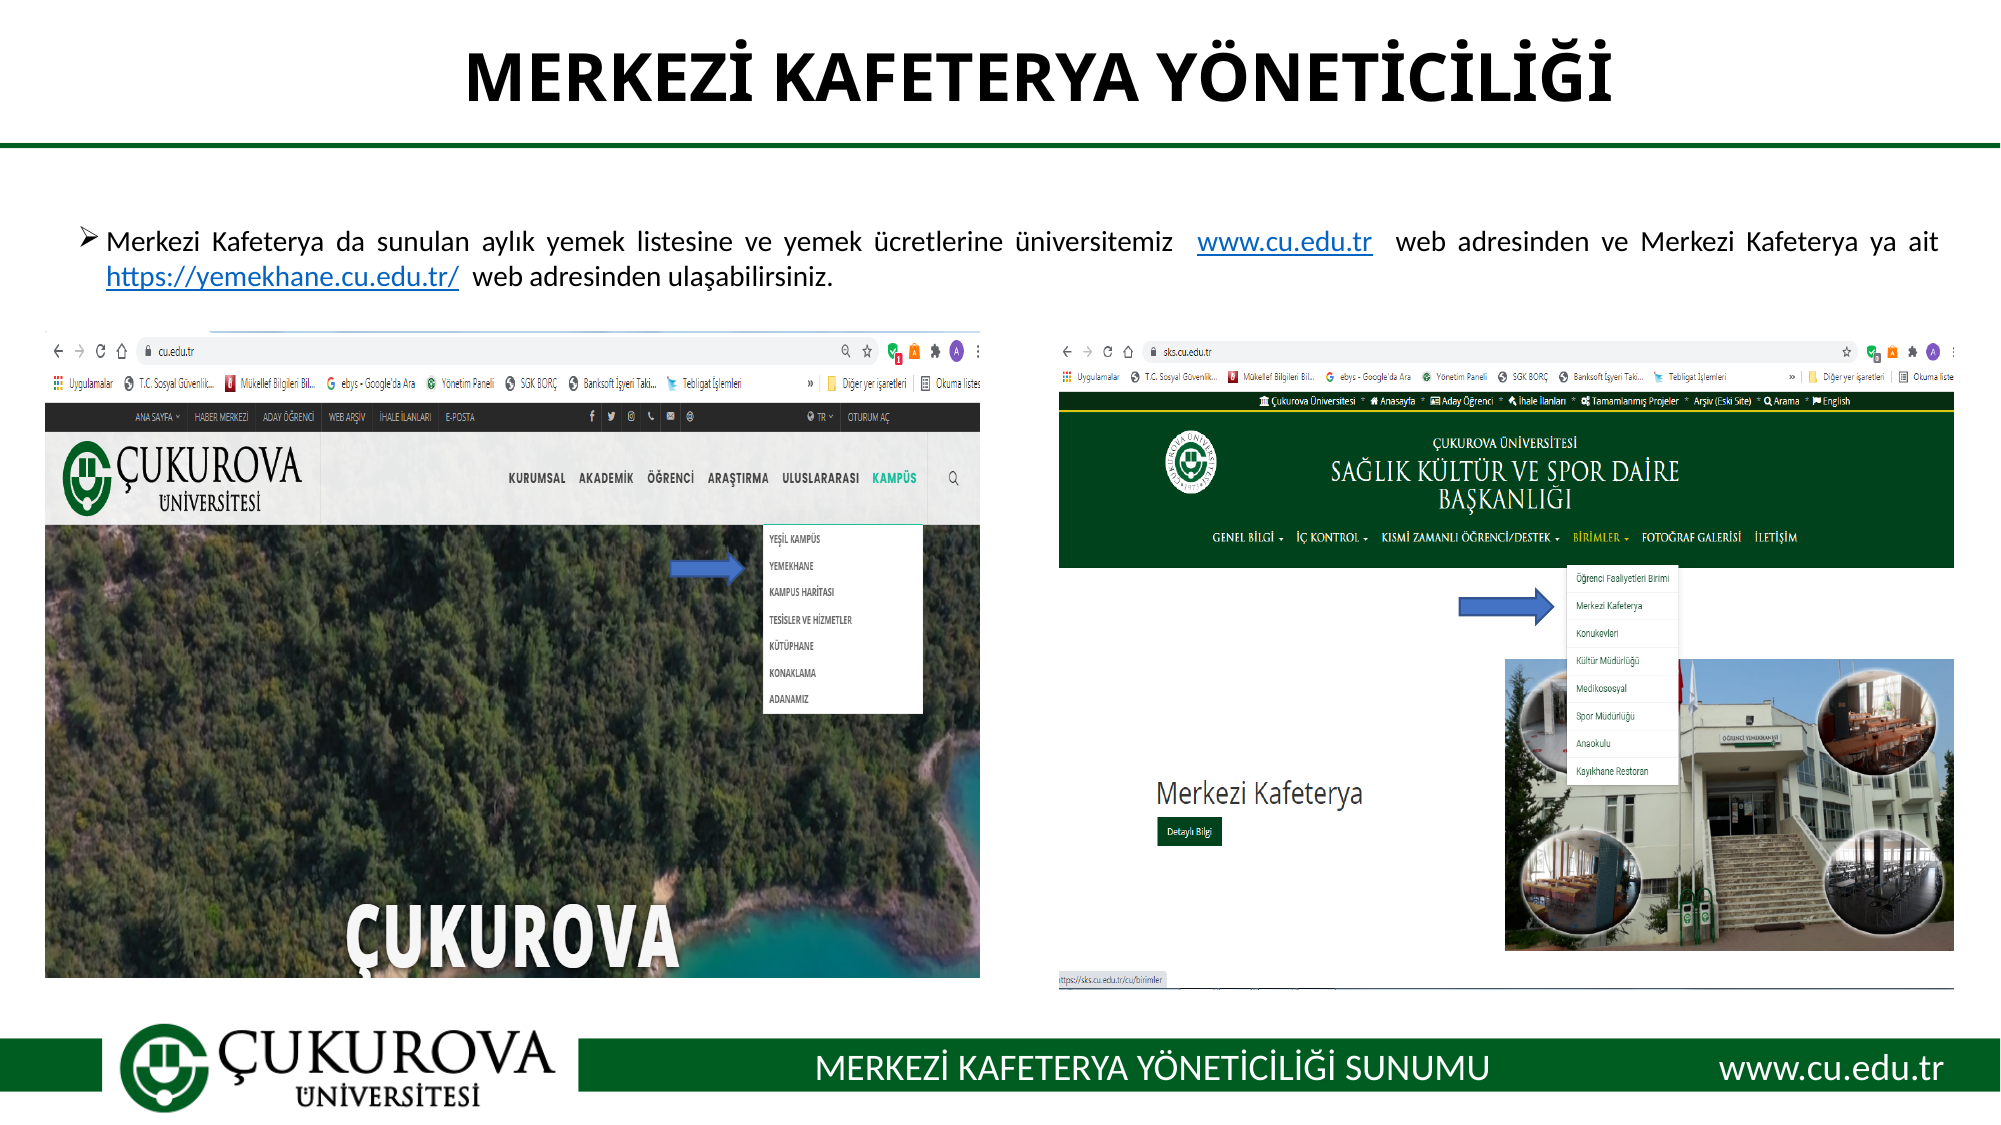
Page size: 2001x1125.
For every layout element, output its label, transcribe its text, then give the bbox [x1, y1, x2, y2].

footer www.cu.edu.tr [1671, 1039, 1992, 1092]
picture [0, 0, 2001, 1125]
text_box MERKEZİ KAFETERYA YÖNETİCİLİĞİ SUNUMU [681, 1039, 1624, 1092]
text_box Merkezi Kafeterya da sunulan aylık yemek listesine ve yemek ücretlerine üniversitemiz www.cu.edu.tr web adresinden ve Merkezi Kafeterya ya ait https://yemekhane.cu.edu.tr/ web adresinden ulaşabilirsiniz. [63, 185, 1955, 330]
title MERKEZİ KAFETERYA YÖNETİCİLİĞİ [76, 30, 2000, 129]
text_box [1054, 178, 1972, 1043]
